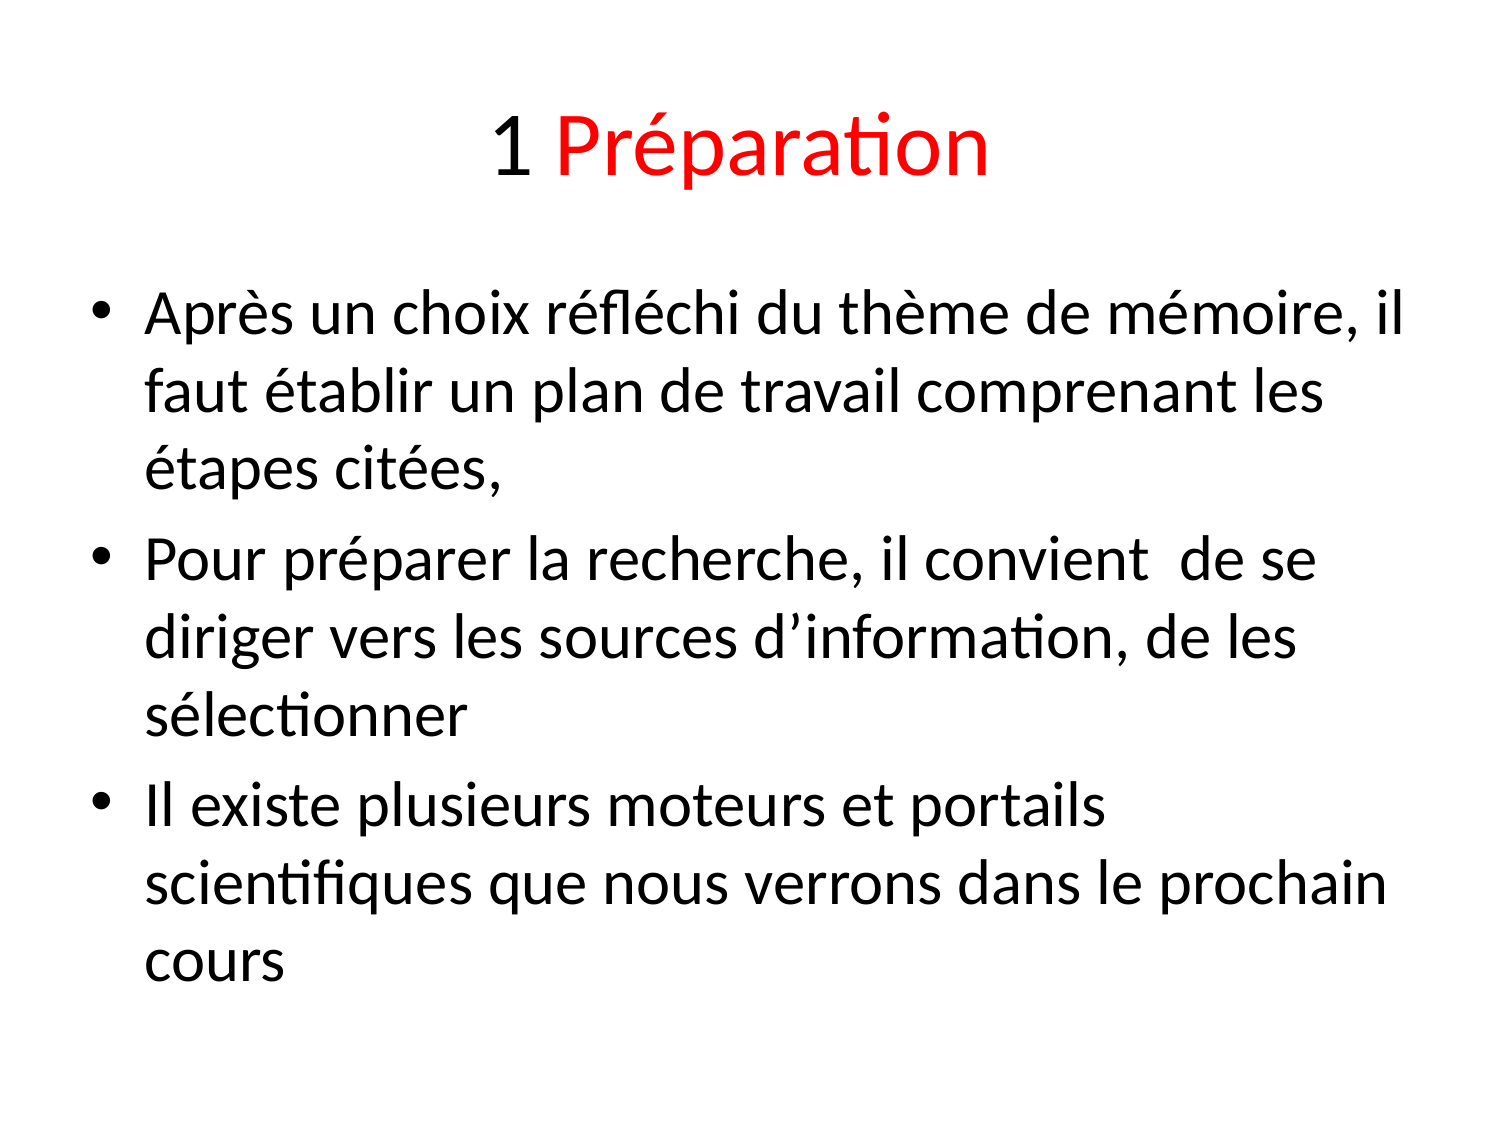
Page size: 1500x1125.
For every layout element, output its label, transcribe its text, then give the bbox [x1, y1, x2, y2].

list Après un choix réfléchi du thème de mémoire, il faut établir un plan de travail comprenant les étapes citées, Pour préparer la recherche, il convient de se diriger vers les sources d’information, de les sélectionner Il existe plusieurs moteurs et portails scientifiques que nous verrons dans le prochain cours [75, 262, 1425, 1005]
title 1 Préparation [75, 45, 1425, 233]
